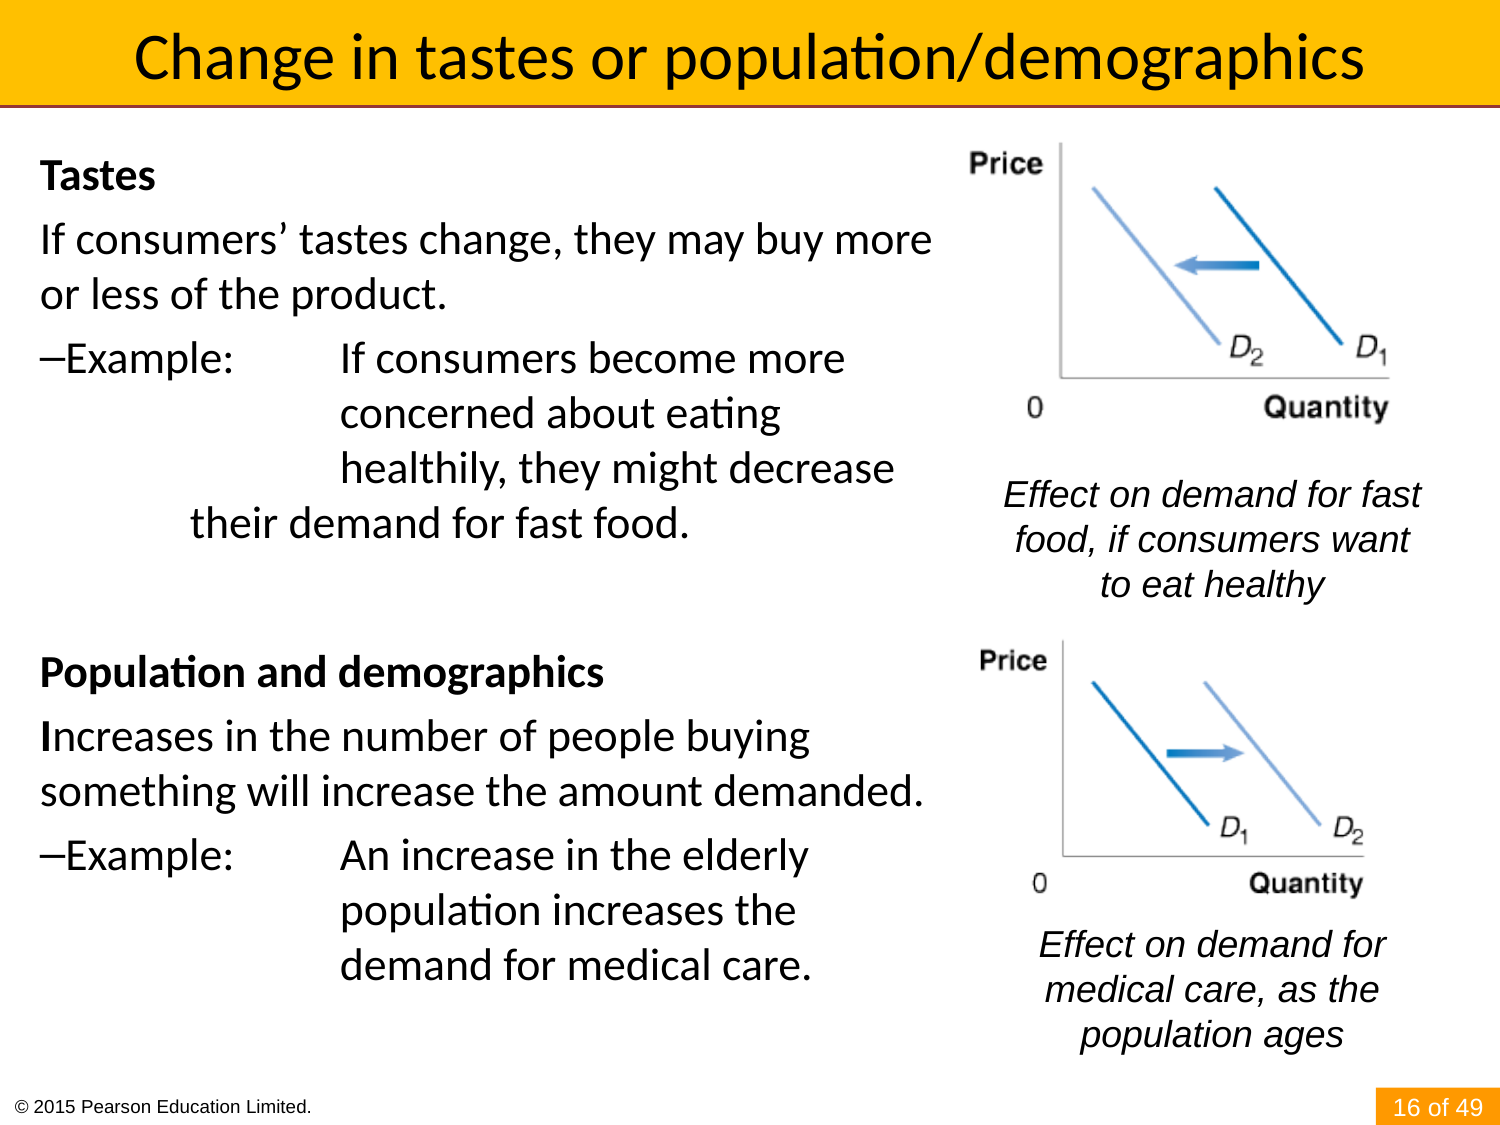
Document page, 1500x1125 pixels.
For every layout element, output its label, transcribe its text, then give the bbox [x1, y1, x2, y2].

title Change in tastes or population/demographics [0, 0, 1500, 105]
list Tastes If consumers’ tastes change, they may buy more or less of the product. Example: If consumers become more concerned about eating healthily, they might decrease their demand for fast food. Population and demographics Increases in the number of people buying something will increase the amount demanded. Example: An increase in the elderly population increases the demand for medical care. [24, 137, 988, 1063]
picture [949, 124, 1419, 426]
text_box Effect on demand for medical care, as the population ages [987, 912, 1438, 1063]
picture [962, 624, 1392, 912]
text_box Effect on demand for fast food, if consumers want to eat healthy [987, 462, 1438, 613]
